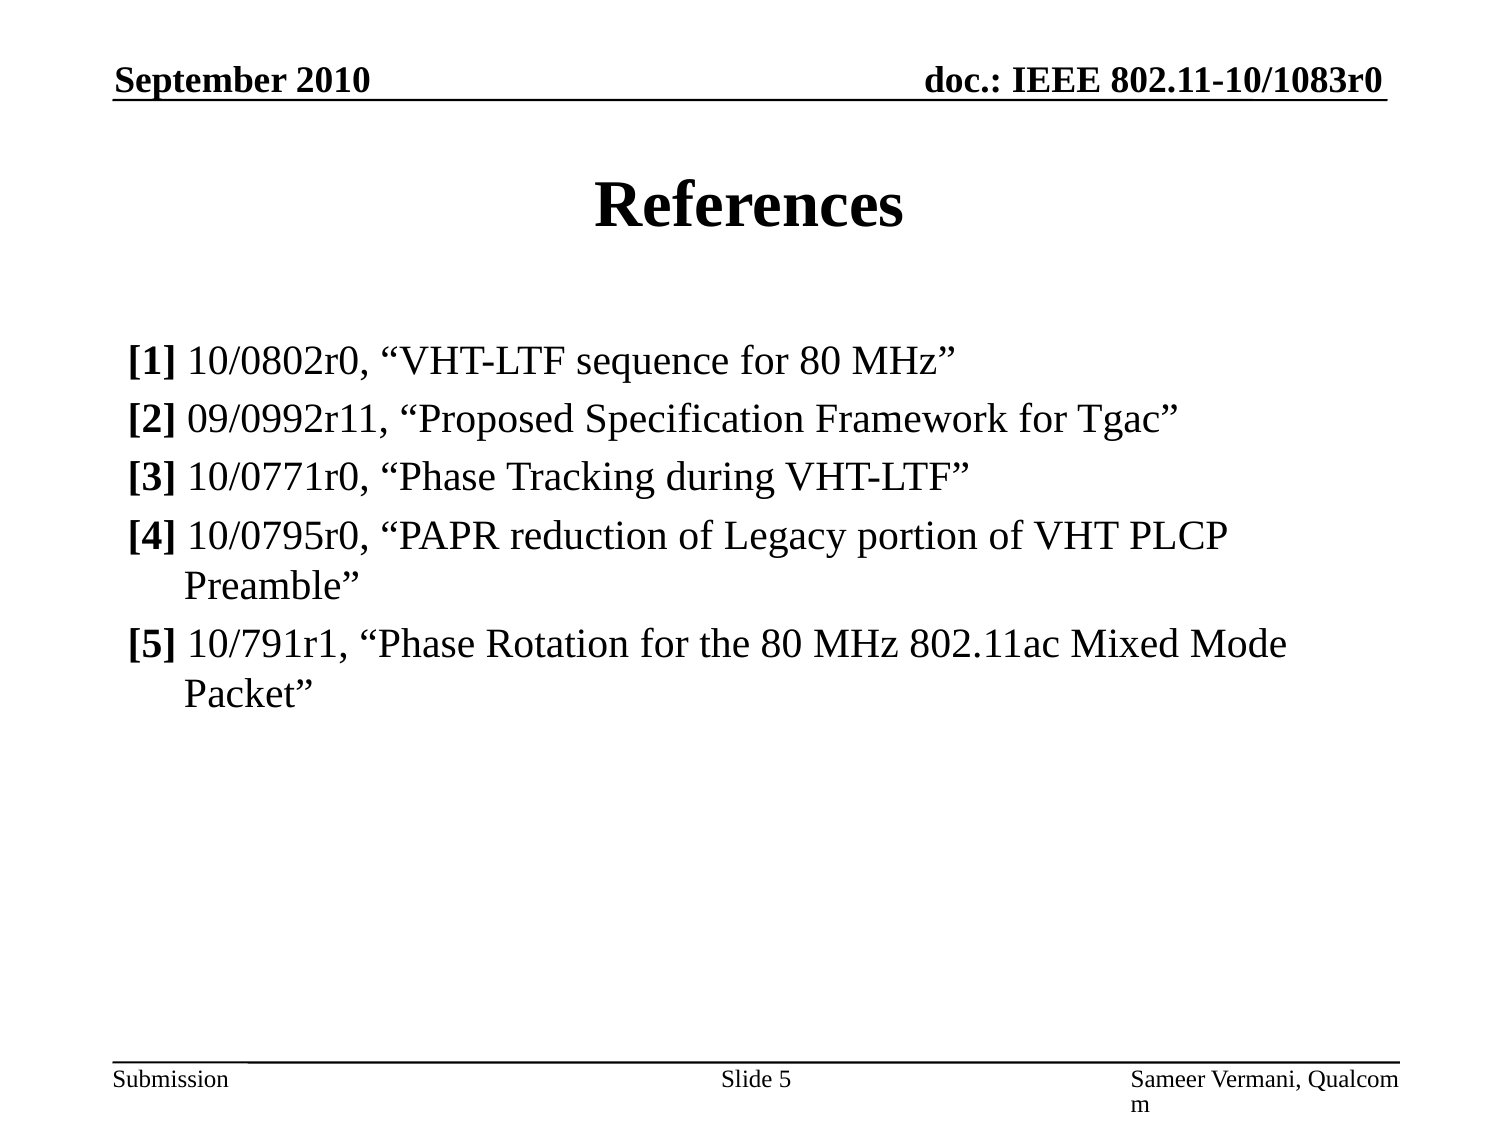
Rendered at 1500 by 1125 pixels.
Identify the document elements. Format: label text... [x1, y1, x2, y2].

list [1] 10/0802r0, “VHT-LTF sequence for 80 MHz” [2] 09/0992r11, “Proposed Specification Framework for Tgac” [3] 10/0771r0, “Phase Tracking during VHT-LTF” [4] 10/0795r0, “PAPR reduction of Legacy portion of VHT PLCP Preamble” [5] 10/791r1, “Phase Rotation for the 80 MHz 802.11ac Mixed Mode Packet” [112, 324, 1388, 1001]
title References [112, 112, 1388, 288]
footer Sameer Vermani, Qualcomm [1130, 1061, 1402, 1093]
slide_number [114, 54, 374, 101]
slide_number Slide 5 [712, 1061, 800, 1093]
